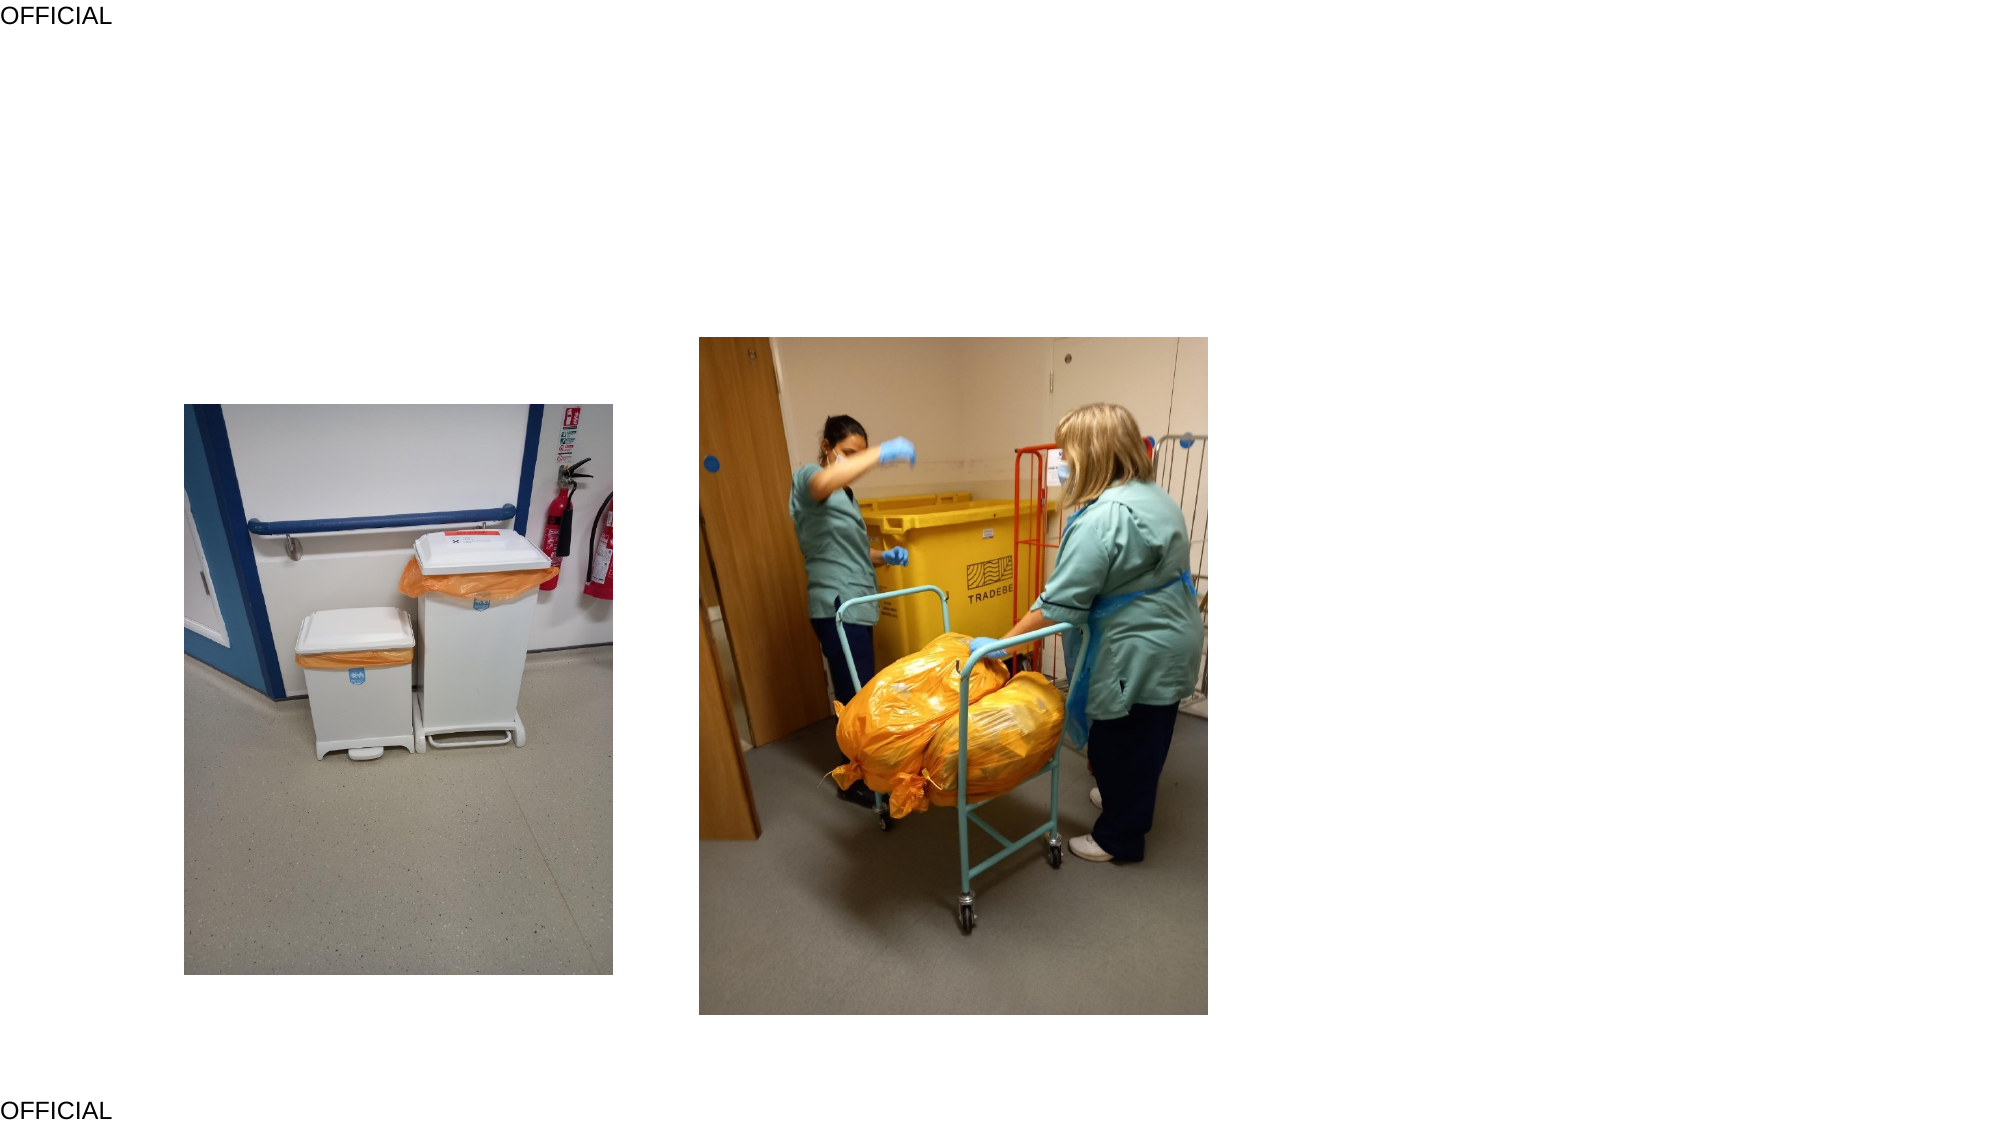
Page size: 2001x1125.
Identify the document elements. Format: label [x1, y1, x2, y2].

picture [699, 337, 1208, 1016]
picture [184, 404, 613, 975]
